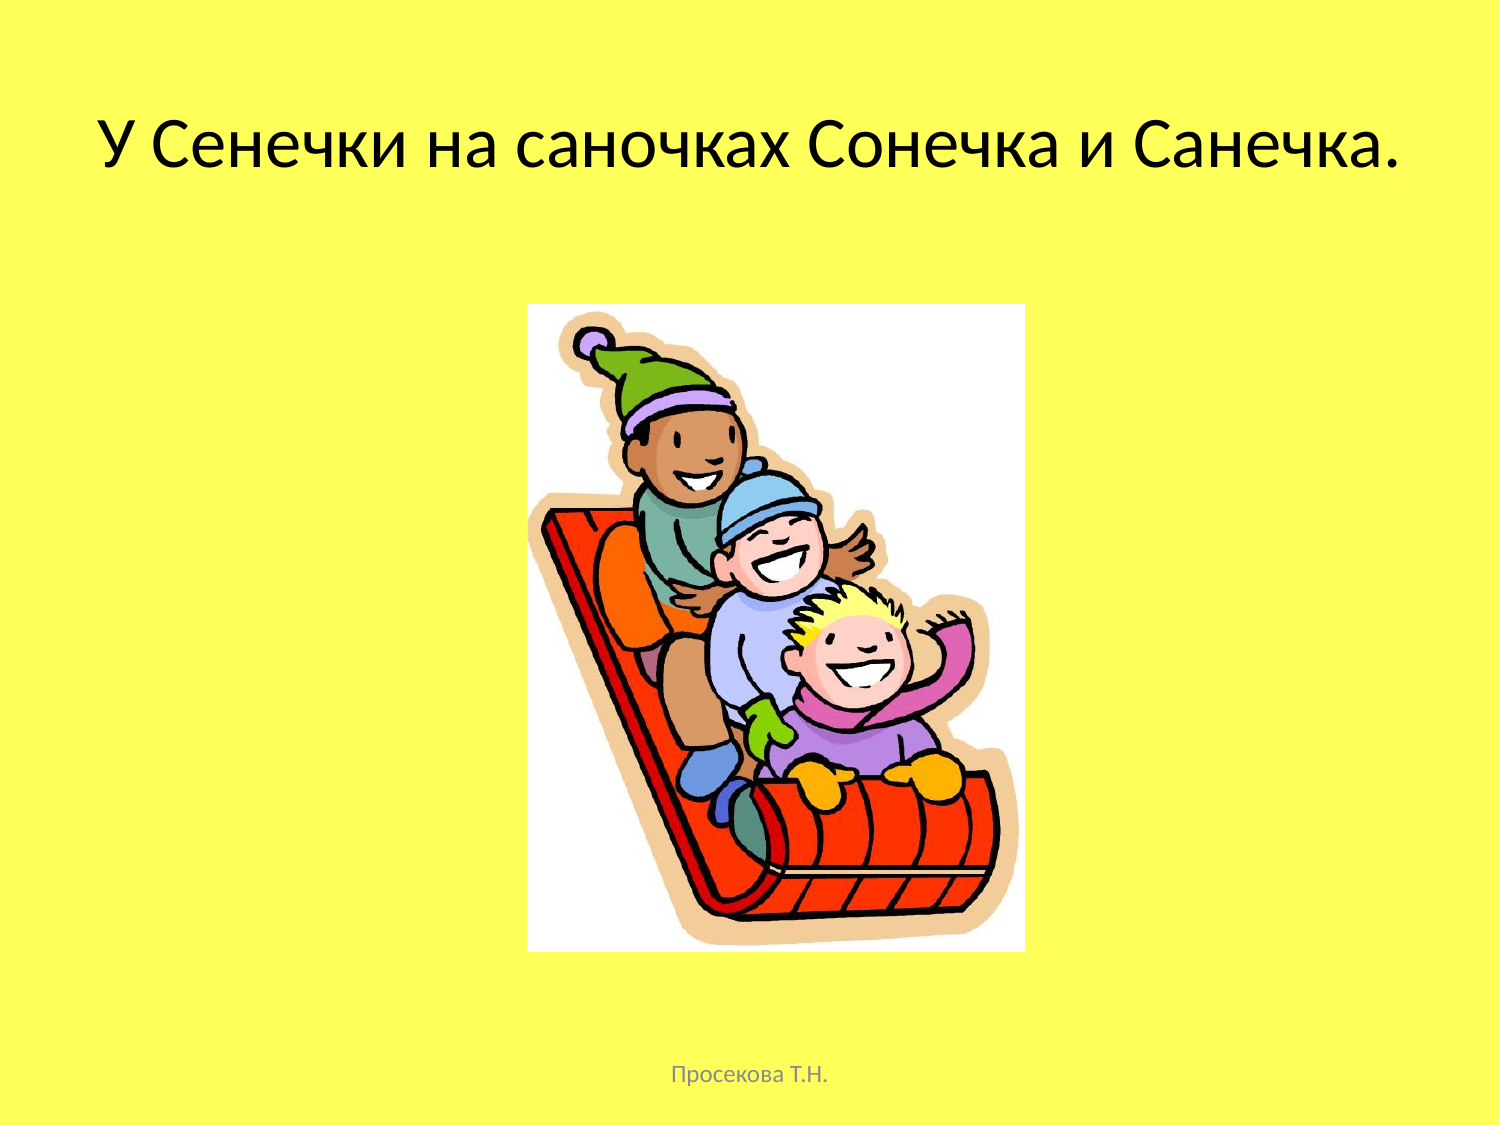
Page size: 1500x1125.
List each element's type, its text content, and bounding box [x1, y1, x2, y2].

title У Сенечки на саночках Сонечка и Санечка. [75, 45, 1425, 233]
footer Просекова Т.Н. [512, 1042, 988, 1103]
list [527, 304, 1025, 953]
